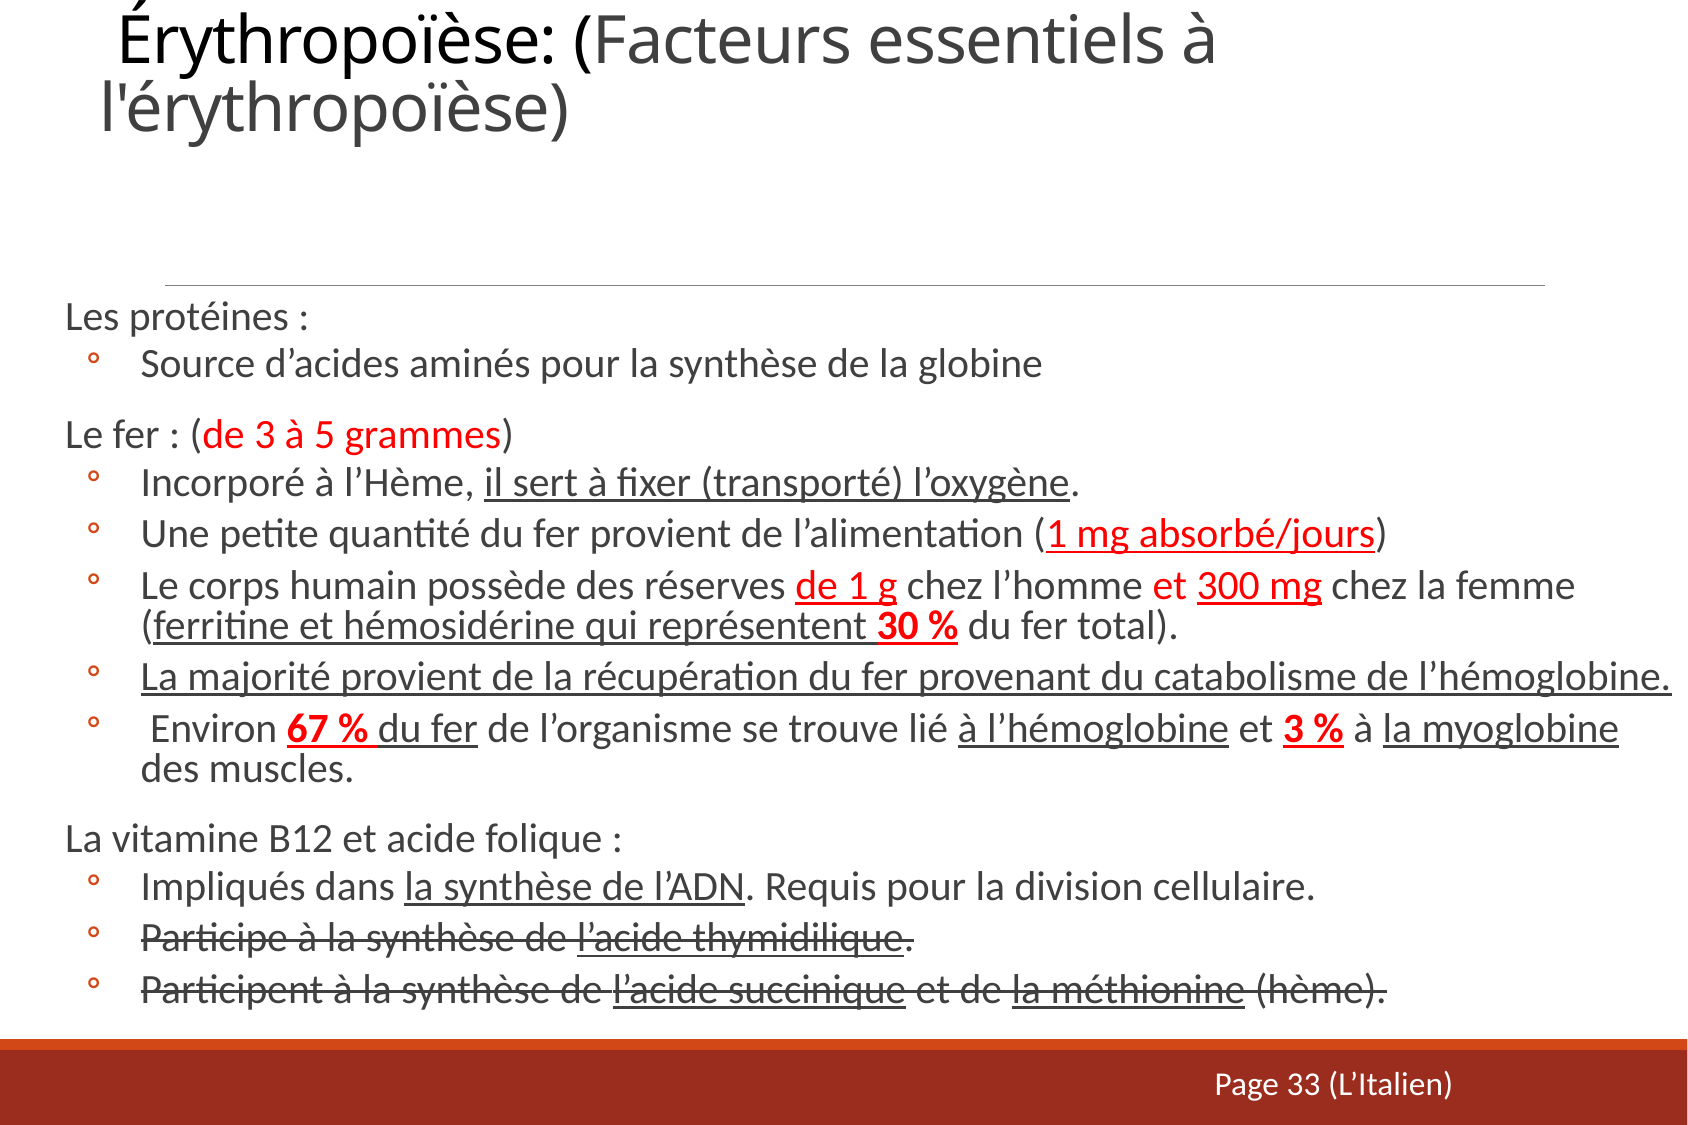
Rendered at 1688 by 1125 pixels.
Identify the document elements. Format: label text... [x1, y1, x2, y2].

list Les protéines : Source d’acides aminés pour la synthèse de la globine Le fer : (de 3 à 5 grammes) Incorporé à l’Hème, il sert à fixer (transporté) l’oxygène. Une petite quantité du fer provient de l’alimentation (1 mg absorbé/jours) Le corps humain possède des réserves de 1 g chez l’homme et 300 mg chez la femme (ferritine et hémosidérine qui représentent 30 % du fer total). La majorité provient de la récupération du fer provenant du catabolisme de l’hémoglobine. Environ 67 % du fer de l’organisme se trouve lié à l’hémoglobine et 3 % à la myoglobine des muscles. La vitamine B12 et acide folique : Impliqués dans la synthèse de l’ADN. Requis pour la division cellulaire. Participe à la synthèse de l’acide thymidilique. Participent à la synthèse de l’acide succinique et de la méthionine (hème). [0, 290, 1688, 1066]
title Érythropoïèse: (Facteurs essentiels à l'érythropoïèse) [84, 70, 1604, 153]
text_box Page 33 (L’Italien) [1199, 1054, 1649, 1110]
